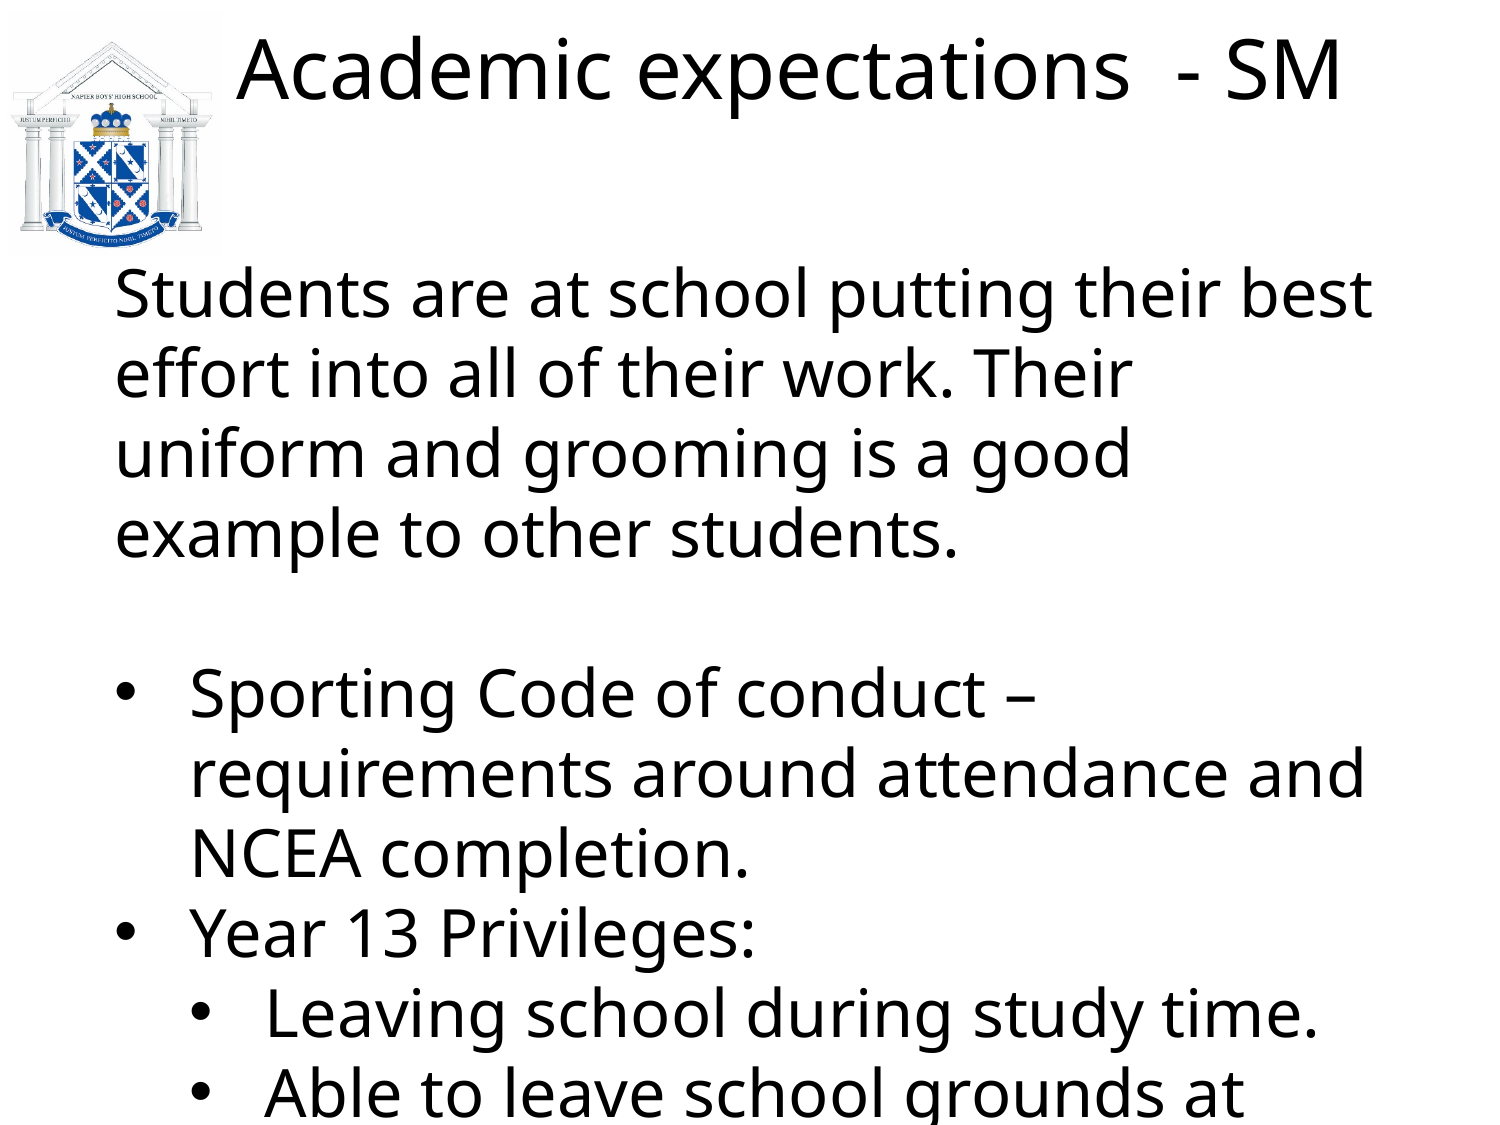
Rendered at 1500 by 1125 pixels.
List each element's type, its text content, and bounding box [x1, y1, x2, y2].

picture [7, 11, 222, 256]
list Academic expectations - SM [221, 9, 1451, 151]
text_box Students are at school putting their best effort into all of their work. Their uniform and grooming is a good example to other students. Sporting Code of conduct – requirements around attendance and NCEA completion. Year 13 Privileges: Leaving school during study time. Able to leave school grounds at lunchtime. [100, 243, 1412, 1125]
